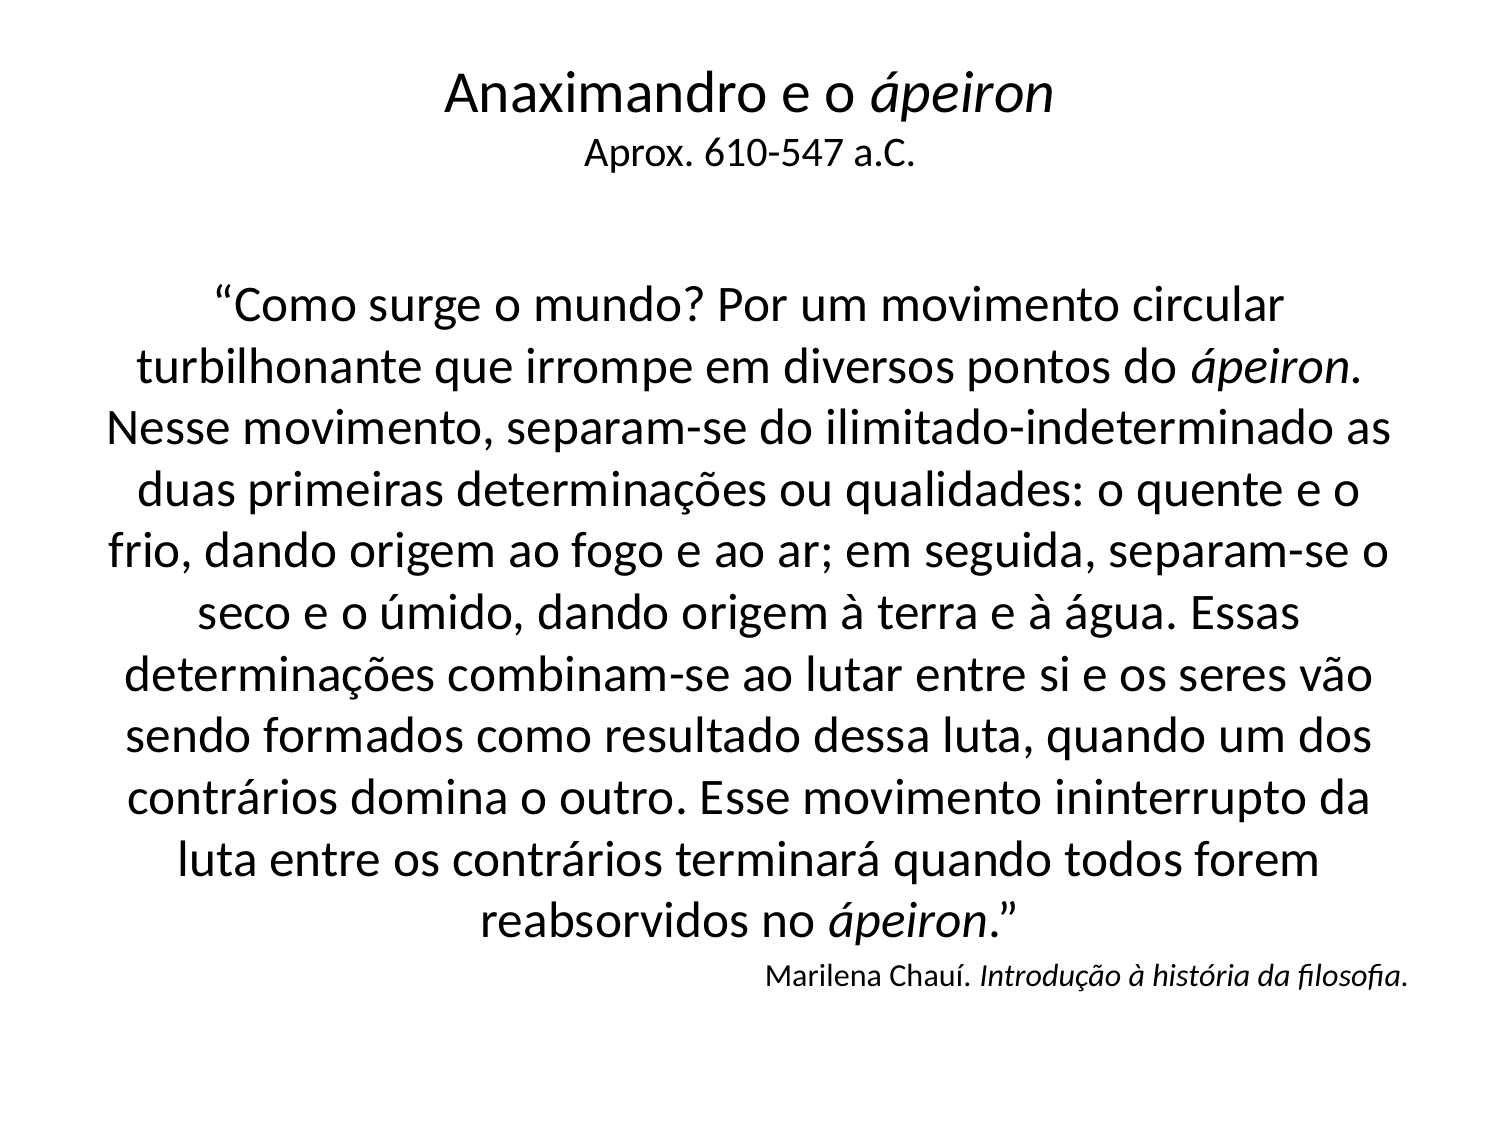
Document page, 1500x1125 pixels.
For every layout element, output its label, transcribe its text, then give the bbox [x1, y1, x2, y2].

title Anaximandro e o ápeiron Aprox. 610-547 a.C. [75, 45, 1425, 233]
list “Como surge o mundo? Por um movimento circular turbilhonante que irrompe em diversos pontos do ápeiron. Nesse movimento, separam-se do ilimitado-indeterminado as duas primeiras determinações ou qualidades: o quente e o frio, dando origem ao fogo e ao ar; em seguida, separam-se o seco e o úmido, dando origem à terra e à água. Essas determinações combinam-se ao lutar entre si e os seres vão sendo formados como resultado dessa luta, quando um dos contrários domina o outro. Esse movimento ininterrupto da luta entre os contrários terminará quando todos forem reabsorvidos no ápeiron.” Marilena Chauí. Introdução à história da filosofia. [75, 262, 1425, 1005]
